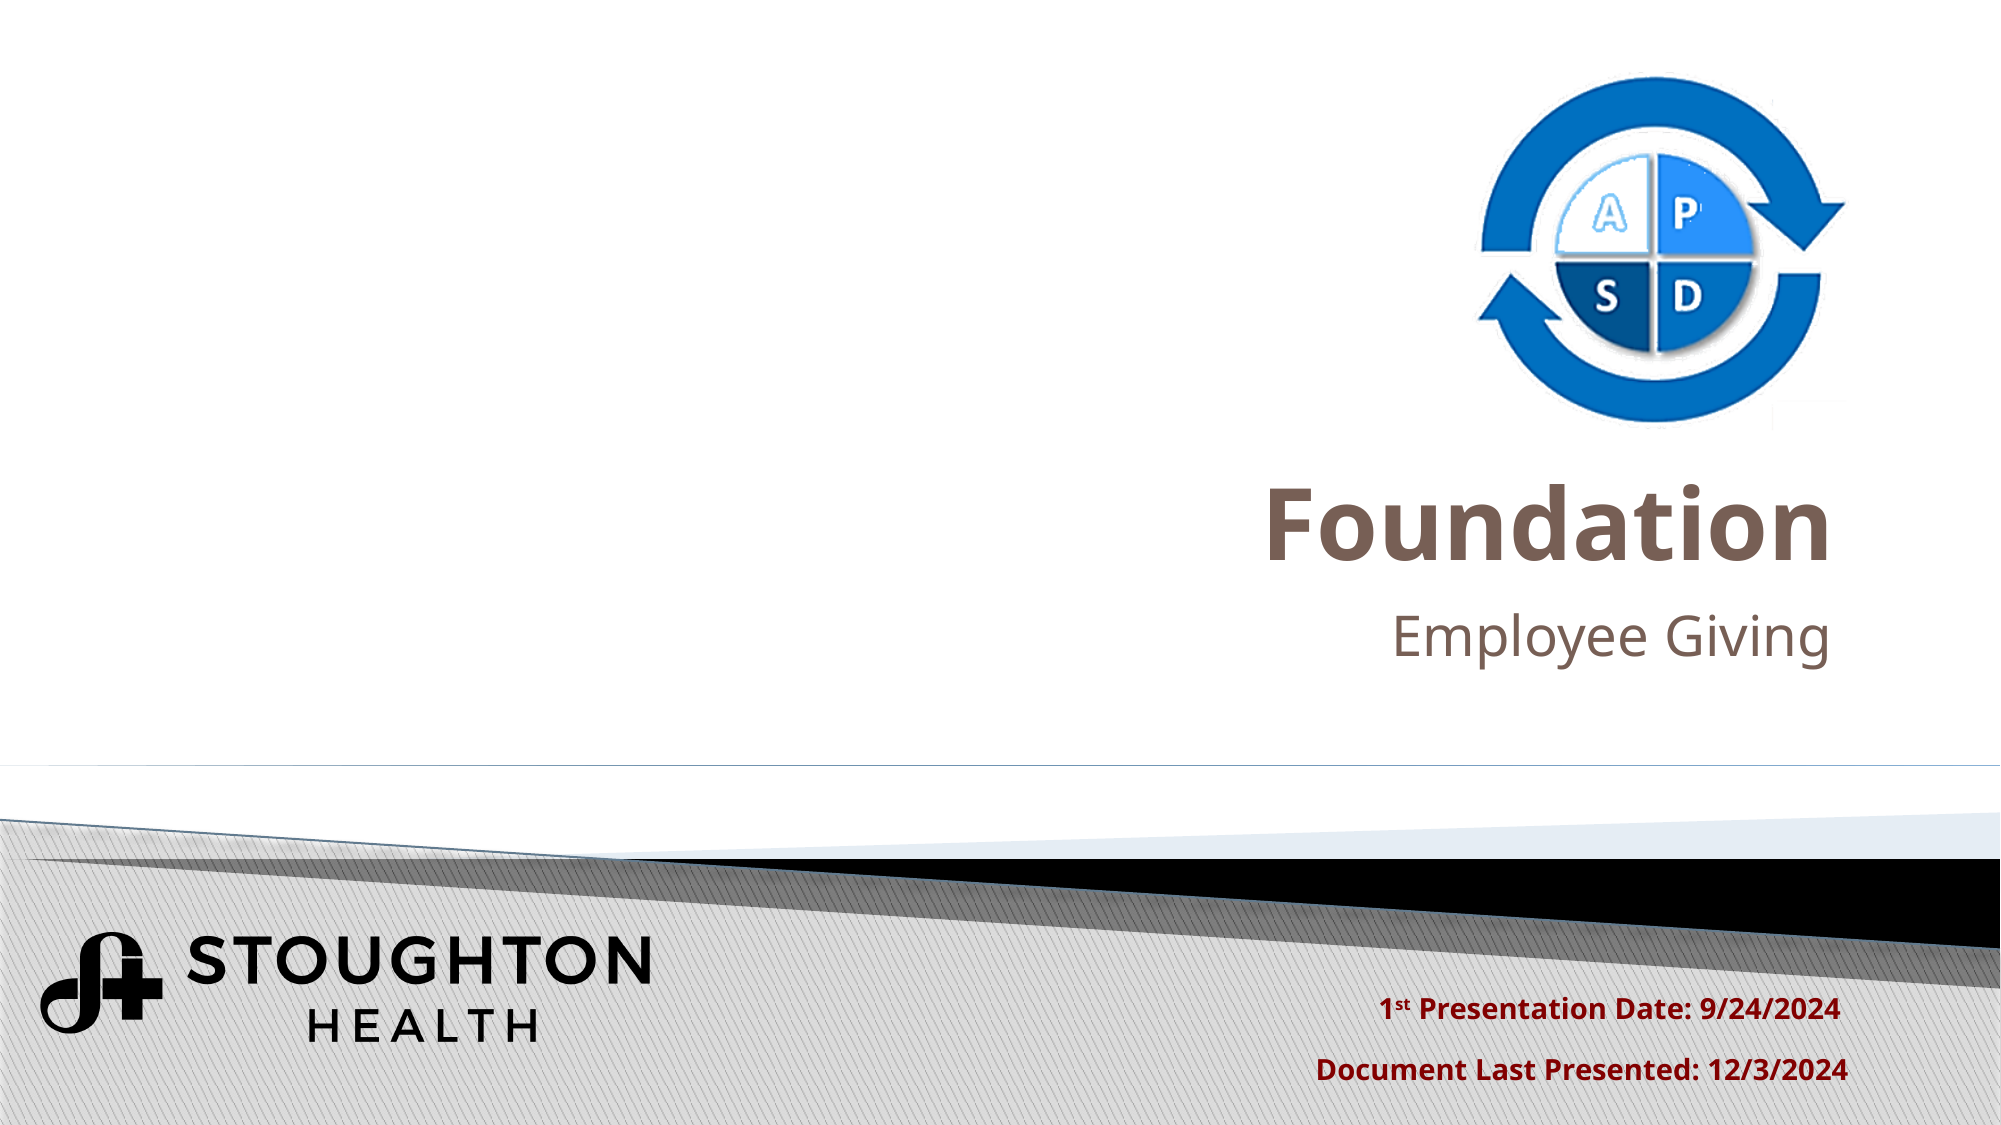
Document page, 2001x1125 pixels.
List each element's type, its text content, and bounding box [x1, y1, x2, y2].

subtitle Employee Giving [150, 592, 1850, 790]
title Foundation [150, 287, 1850, 588]
picture [1469, 66, 1851, 438]
picture [7, 859, 2000, 989]
table_cell Document Last Presented: 12/3/2024 [939, 1042, 1864, 1102]
table_cell [505, 855, 573, 859]
table_header 1st Presentation Date: 9/24/2024 [939, 981, 1864, 1042]
table_cell [0, 822, 504, 1125]
picture [40, 932, 651, 1042]
